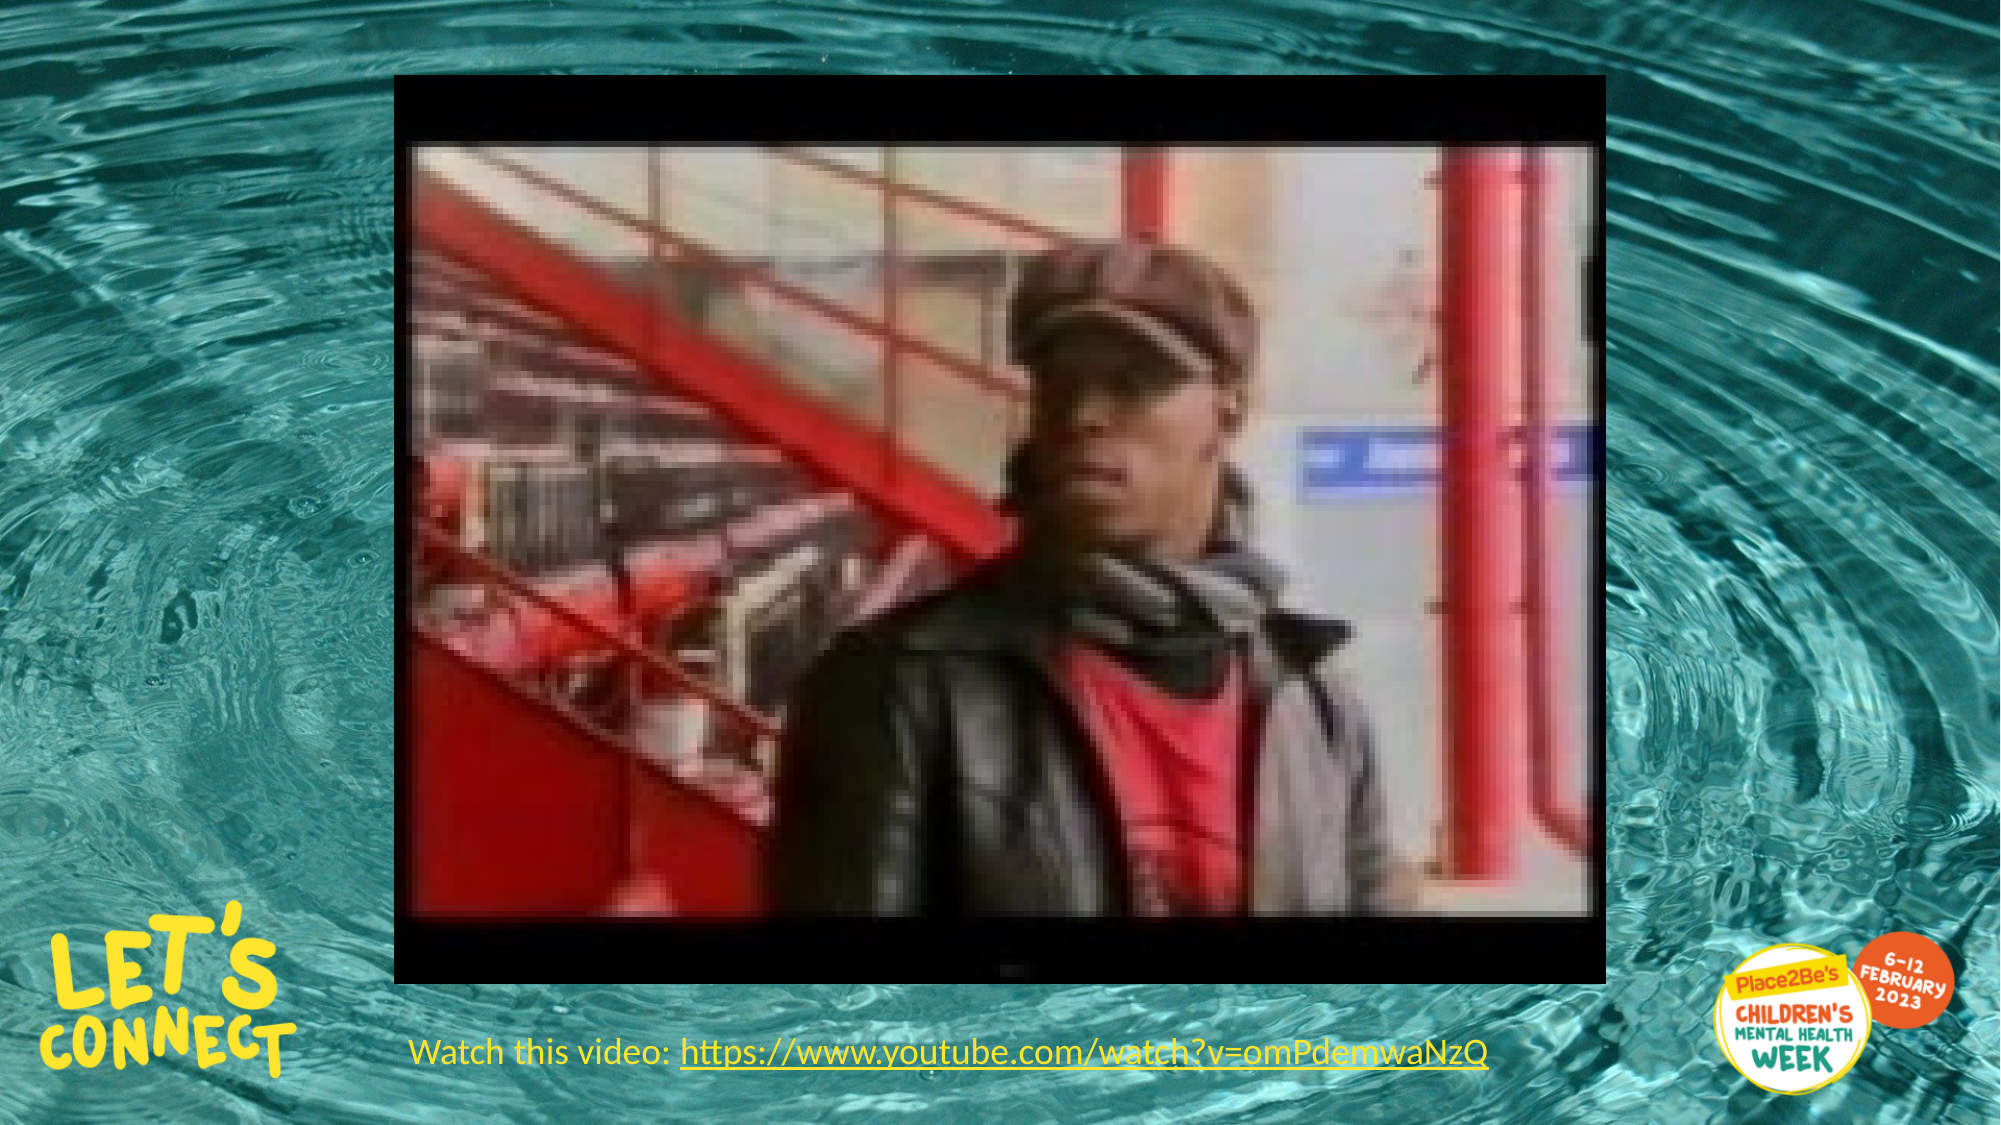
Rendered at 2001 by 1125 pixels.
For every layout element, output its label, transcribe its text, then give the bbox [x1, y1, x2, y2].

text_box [393, 74, 1607, 985]
picture [0, 0, 2001, 1125]
text_box Watch this video: https://www.youtube.com/watch?v=omPdemwaNzQ [393, 1019, 1620, 1080]
